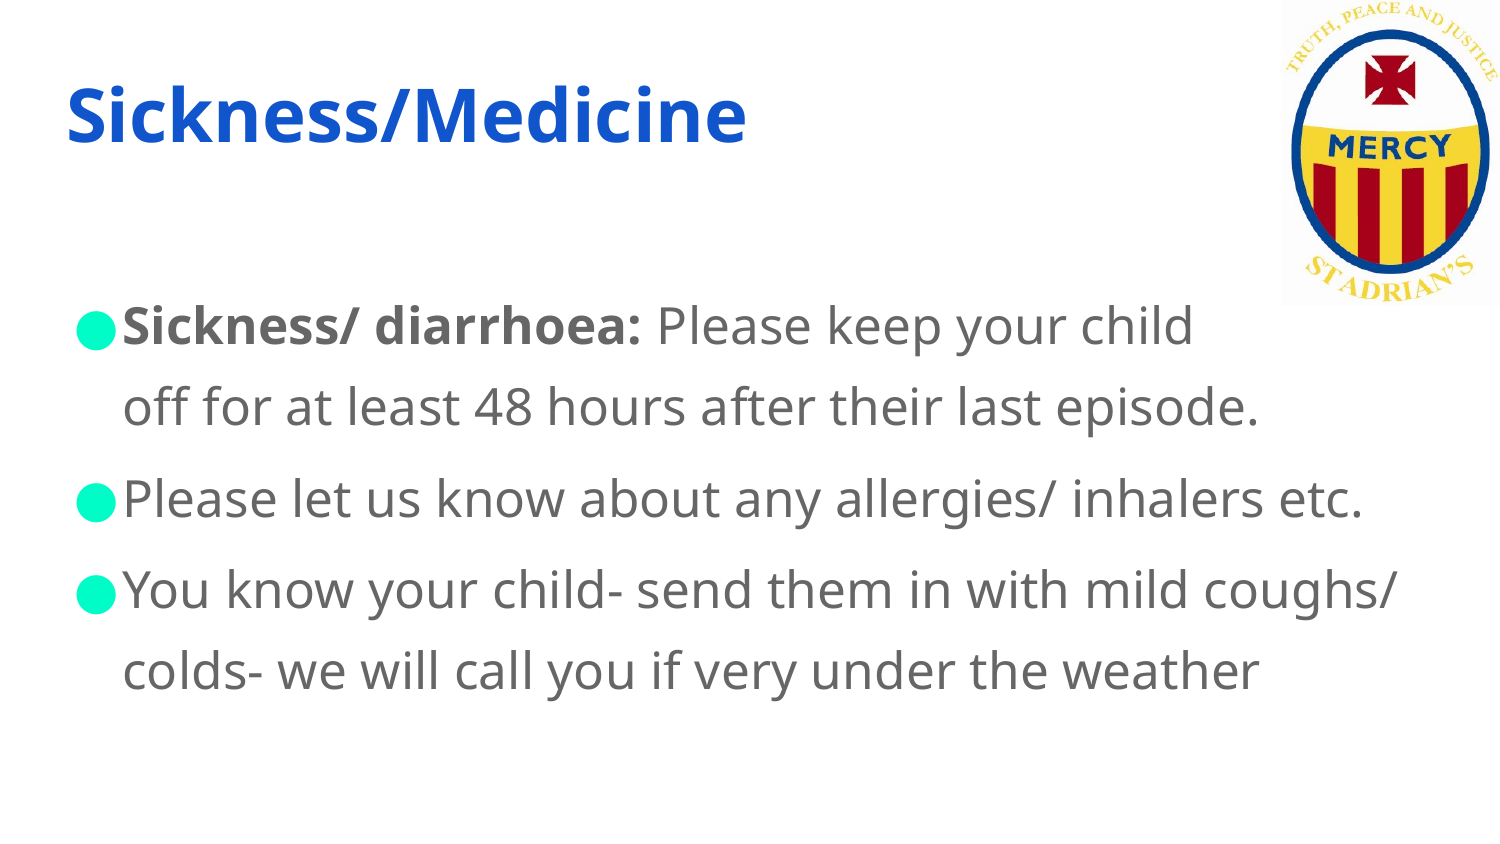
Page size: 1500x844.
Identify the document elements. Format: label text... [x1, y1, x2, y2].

title Sickness/Medicine [51, 48, 1276, 180]
picture [1281, 0, 1500, 307]
list Sickness/ diarrhoea: Please keep your child off for at least 48 hours after their last episode. Please let us know about any allergies/ inhalers etc. You know your child- send them in with mild coughs/ colds- we will call you if very under the weather [51, 264, 1449, 844]
